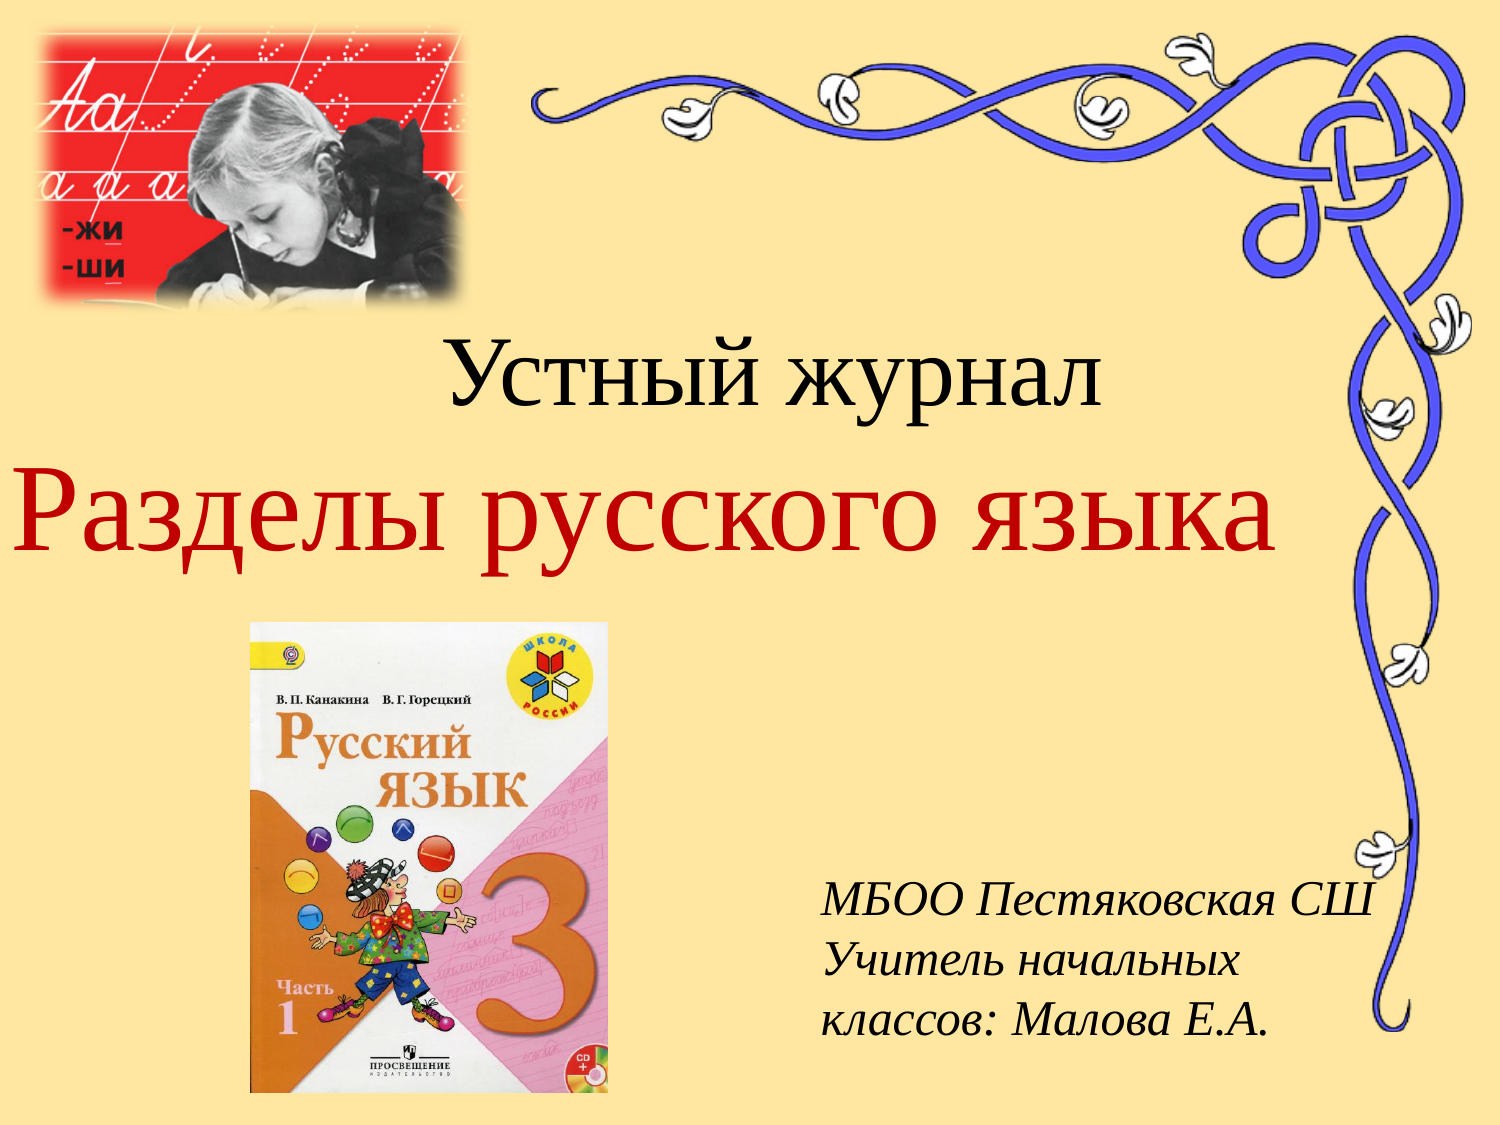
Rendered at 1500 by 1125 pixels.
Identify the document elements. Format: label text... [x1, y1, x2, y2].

text_box Устный журнал Разделы русского языка [0, 298, 495, 583]
picture [250, 33, 1500, 1093]
picture [29, 18, 473, 315]
text_box МБОО Пестяковская СШ Учитель начальных классов: Малова Е.А. [806, 1010, 1421, 1053]
